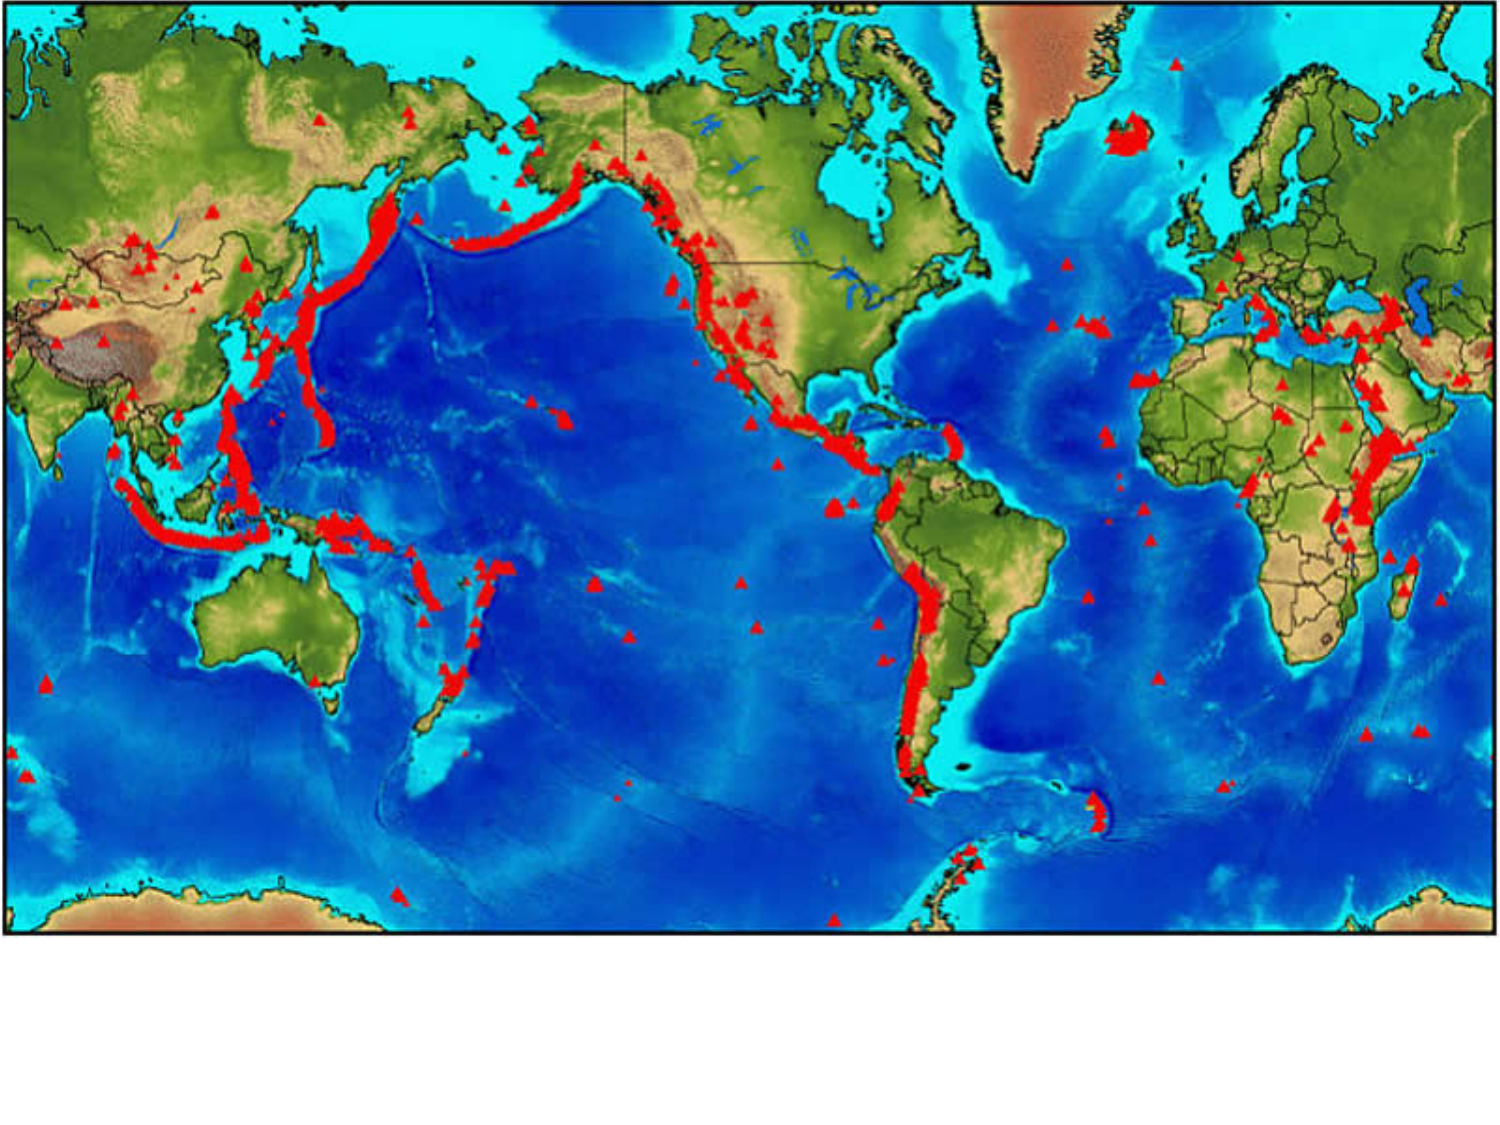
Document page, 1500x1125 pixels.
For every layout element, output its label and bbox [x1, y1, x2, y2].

picture [1, 0, 1499, 938]
